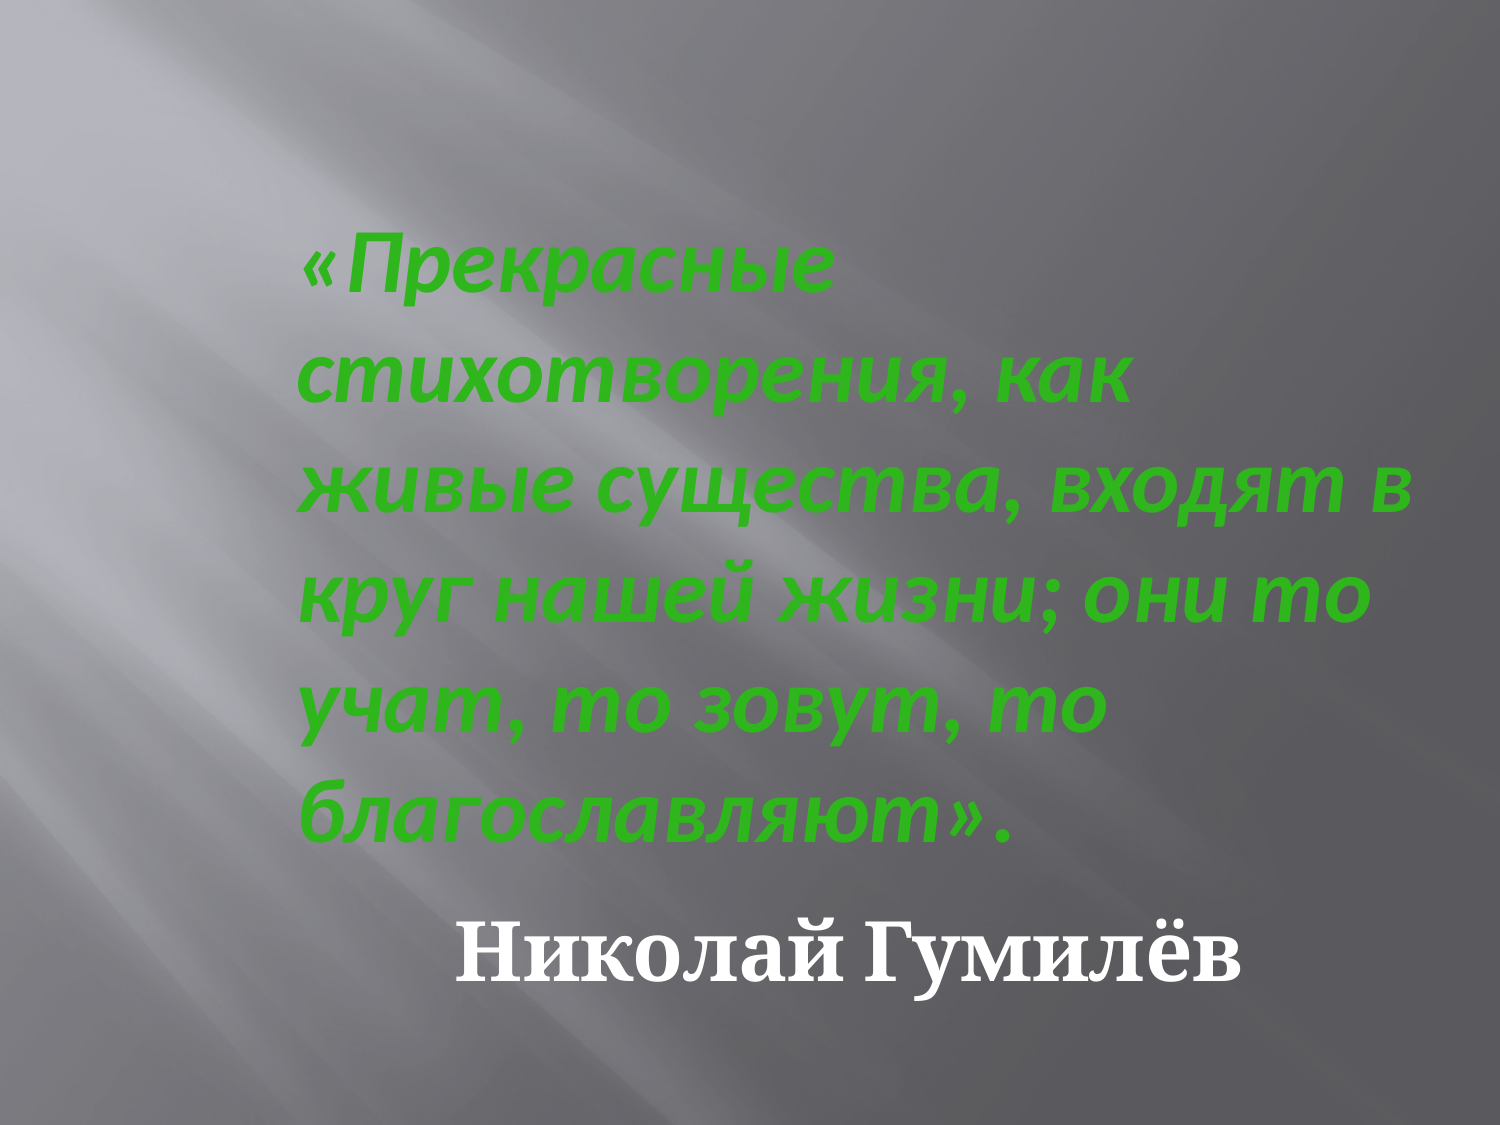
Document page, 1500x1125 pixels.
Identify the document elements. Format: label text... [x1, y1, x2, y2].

title «Прекрасные стихотворения, как живые существа, входят в круг нашей жизни; они то учат, то зовут, то благославляют». [281, 105, 1444, 861]
list Николай Гумилёв [262, 890, 1425, 1055]
